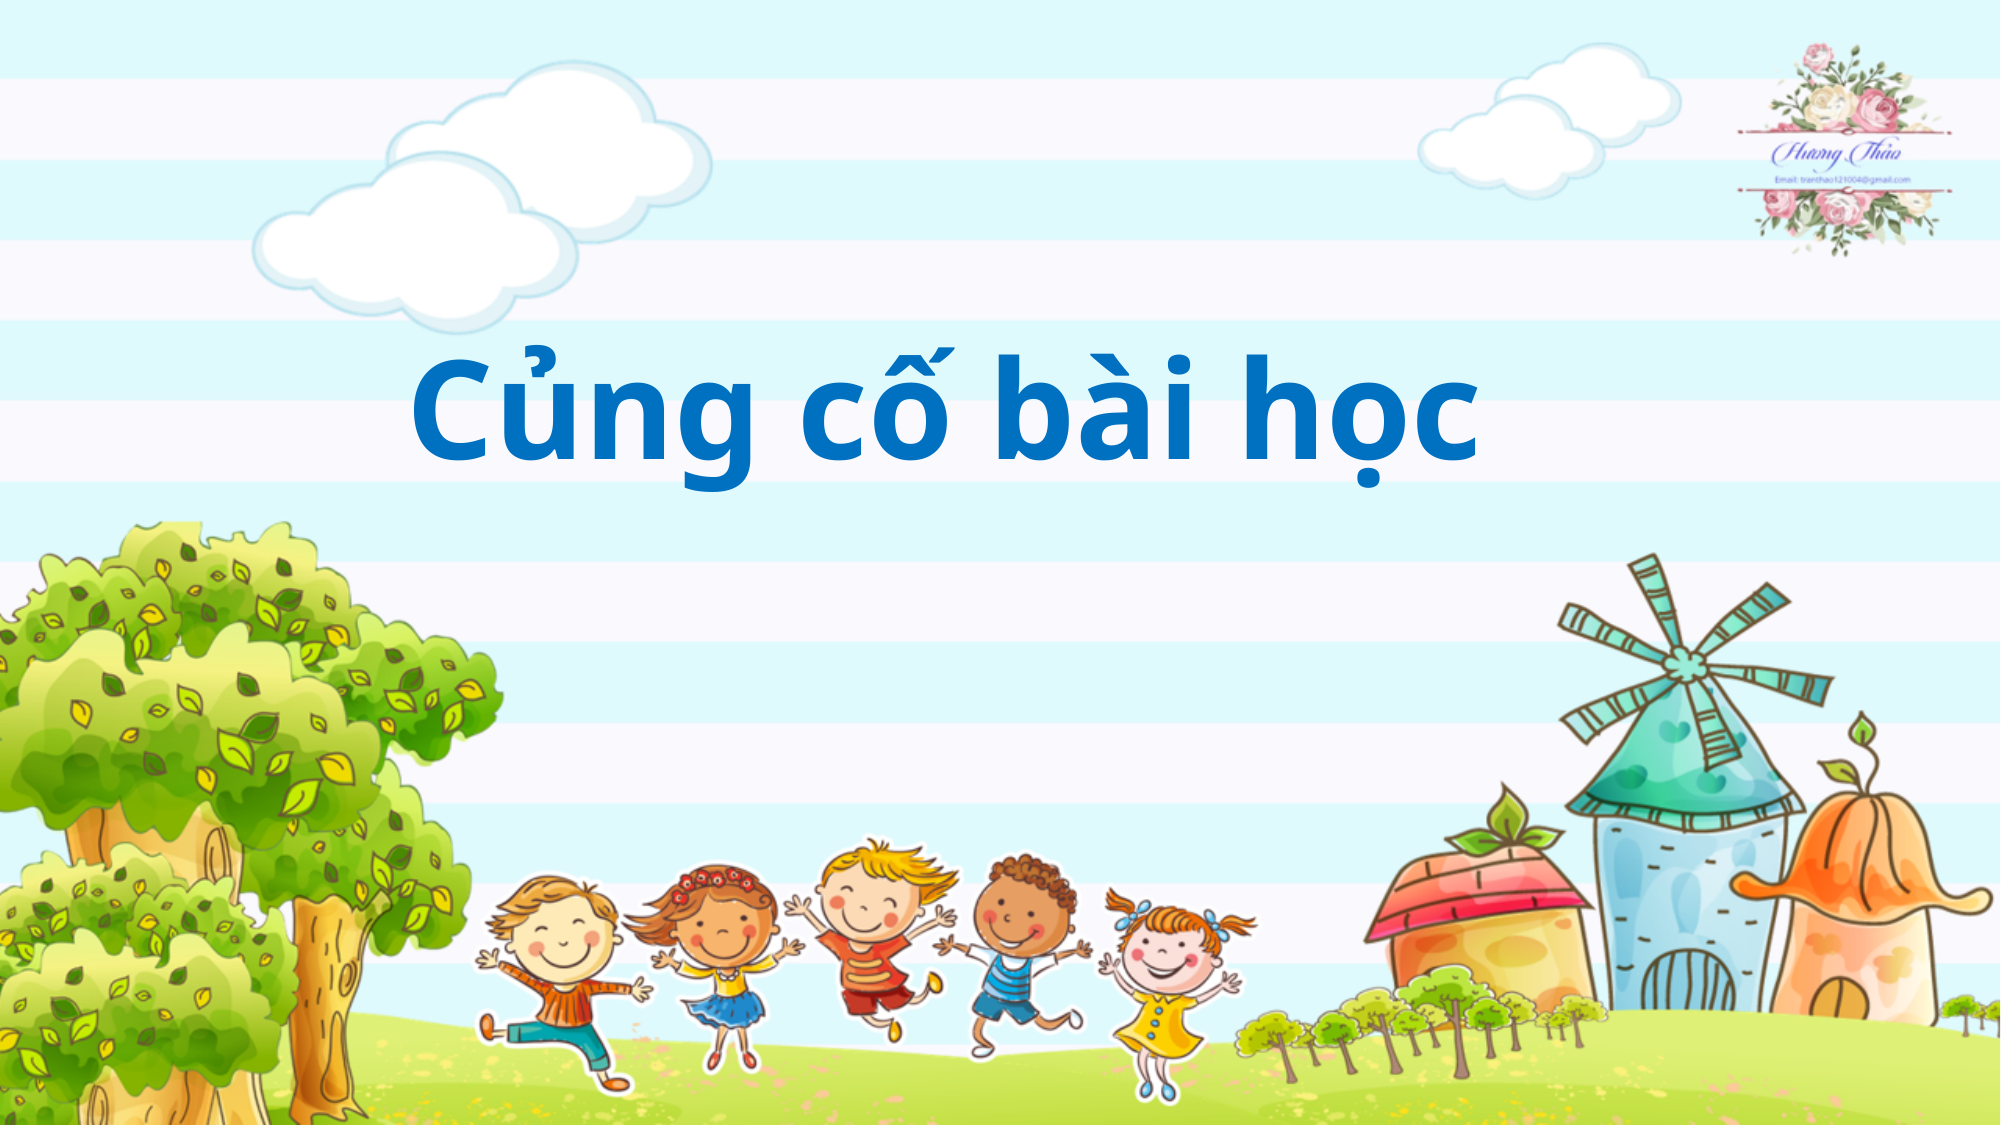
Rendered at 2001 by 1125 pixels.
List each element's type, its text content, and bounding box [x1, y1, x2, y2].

picture [0, 0, 2001, 1125]
title Củng cố bài học [391, 300, 2000, 518]
